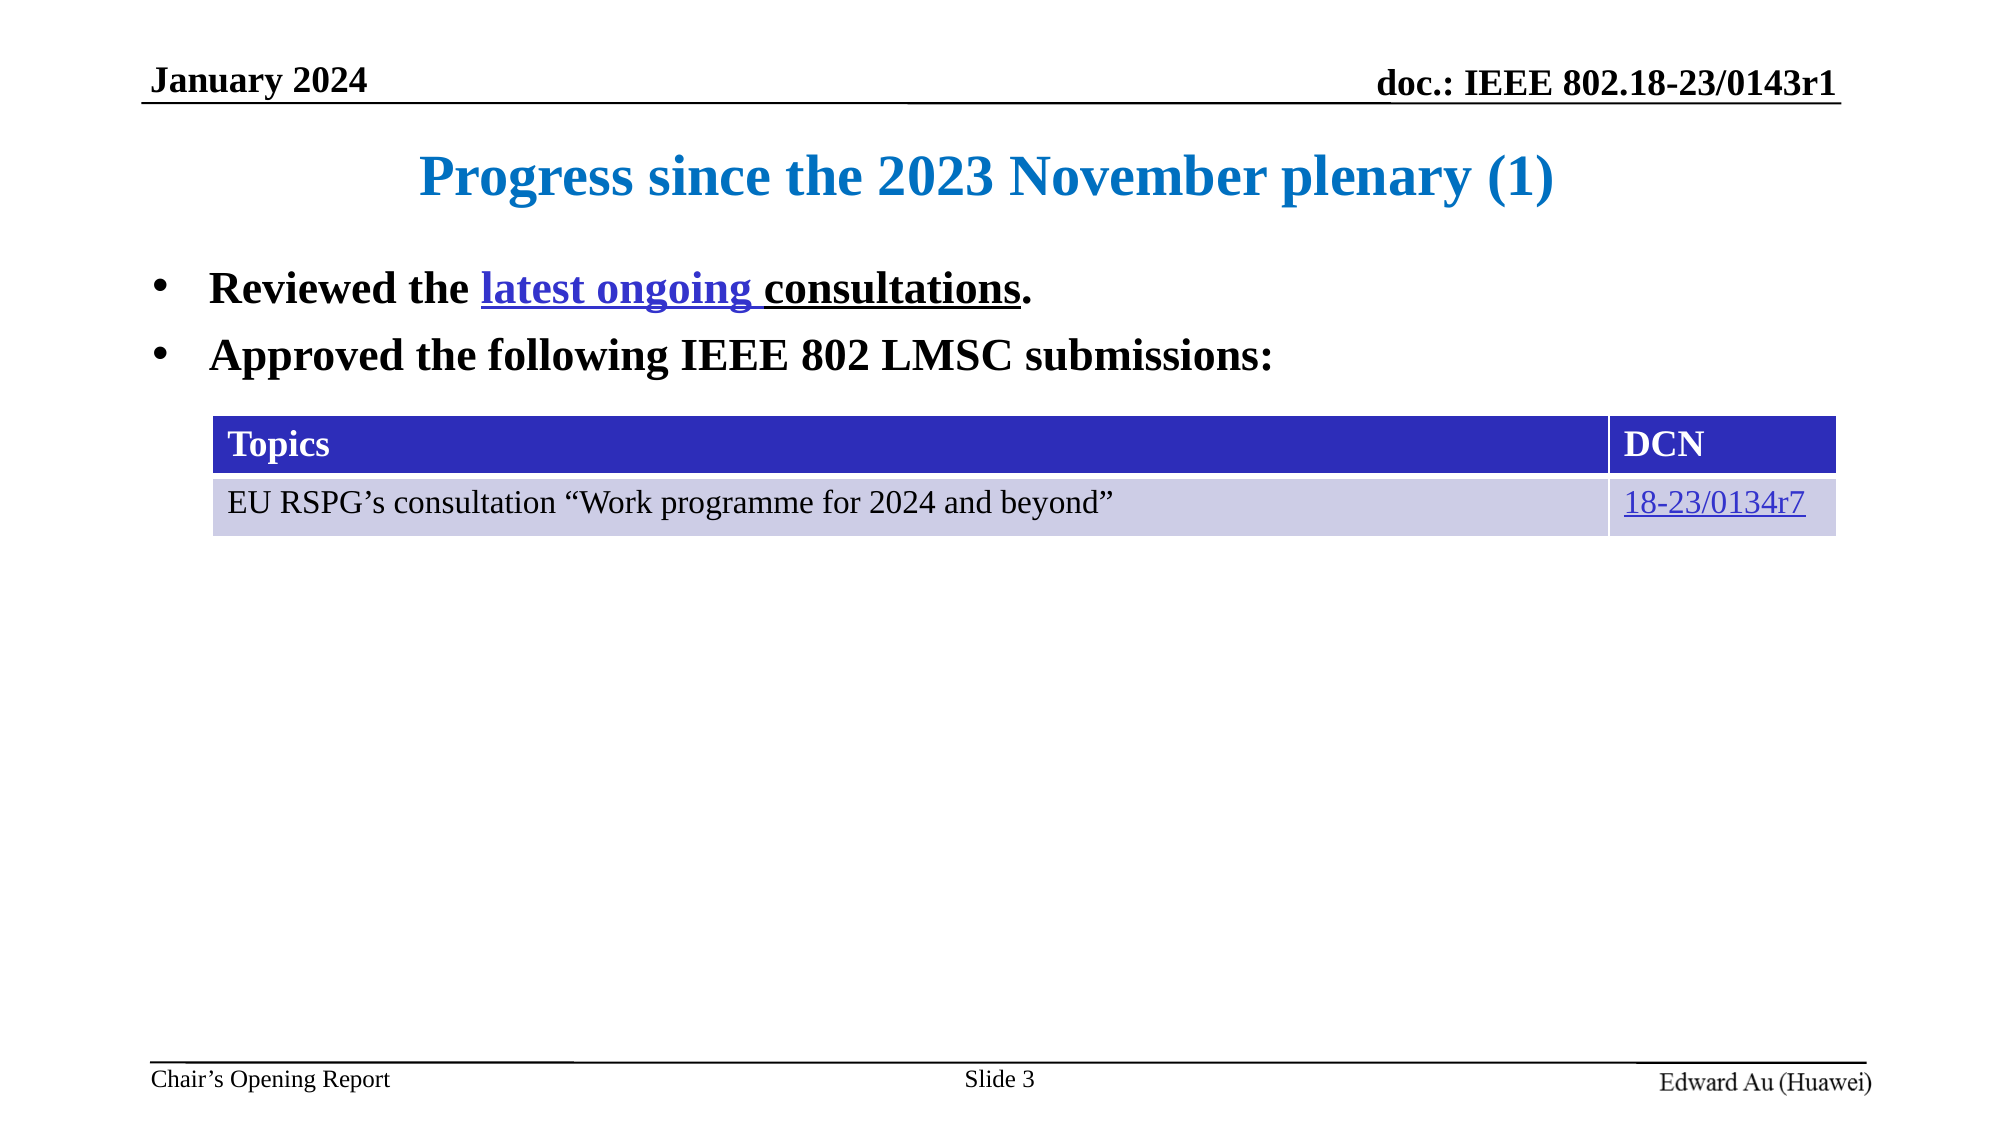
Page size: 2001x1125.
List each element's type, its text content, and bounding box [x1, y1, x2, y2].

title Progress since the 2023 November plenary (1) [137, 99, 1838, 246]
slide_number Slide 3 [933, 1061, 1067, 1123]
list Reviewed the latest ongoing consultations. Approved the following IEEE 802 LMSC submissions: [137, 249, 1838, 376]
table_cell 18-23/0134r7 [1610, 479, 1836, 536]
table_header Topics [213, 416, 1608, 473]
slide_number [149, 54, 651, 99]
table_cell EU RSPG’s consultation “Work programme for 2024 and beyond” [213, 479, 1608, 536]
table_header DCN [1610, 416, 1836, 473]
picture [1174, 1058, 1887, 1113]
